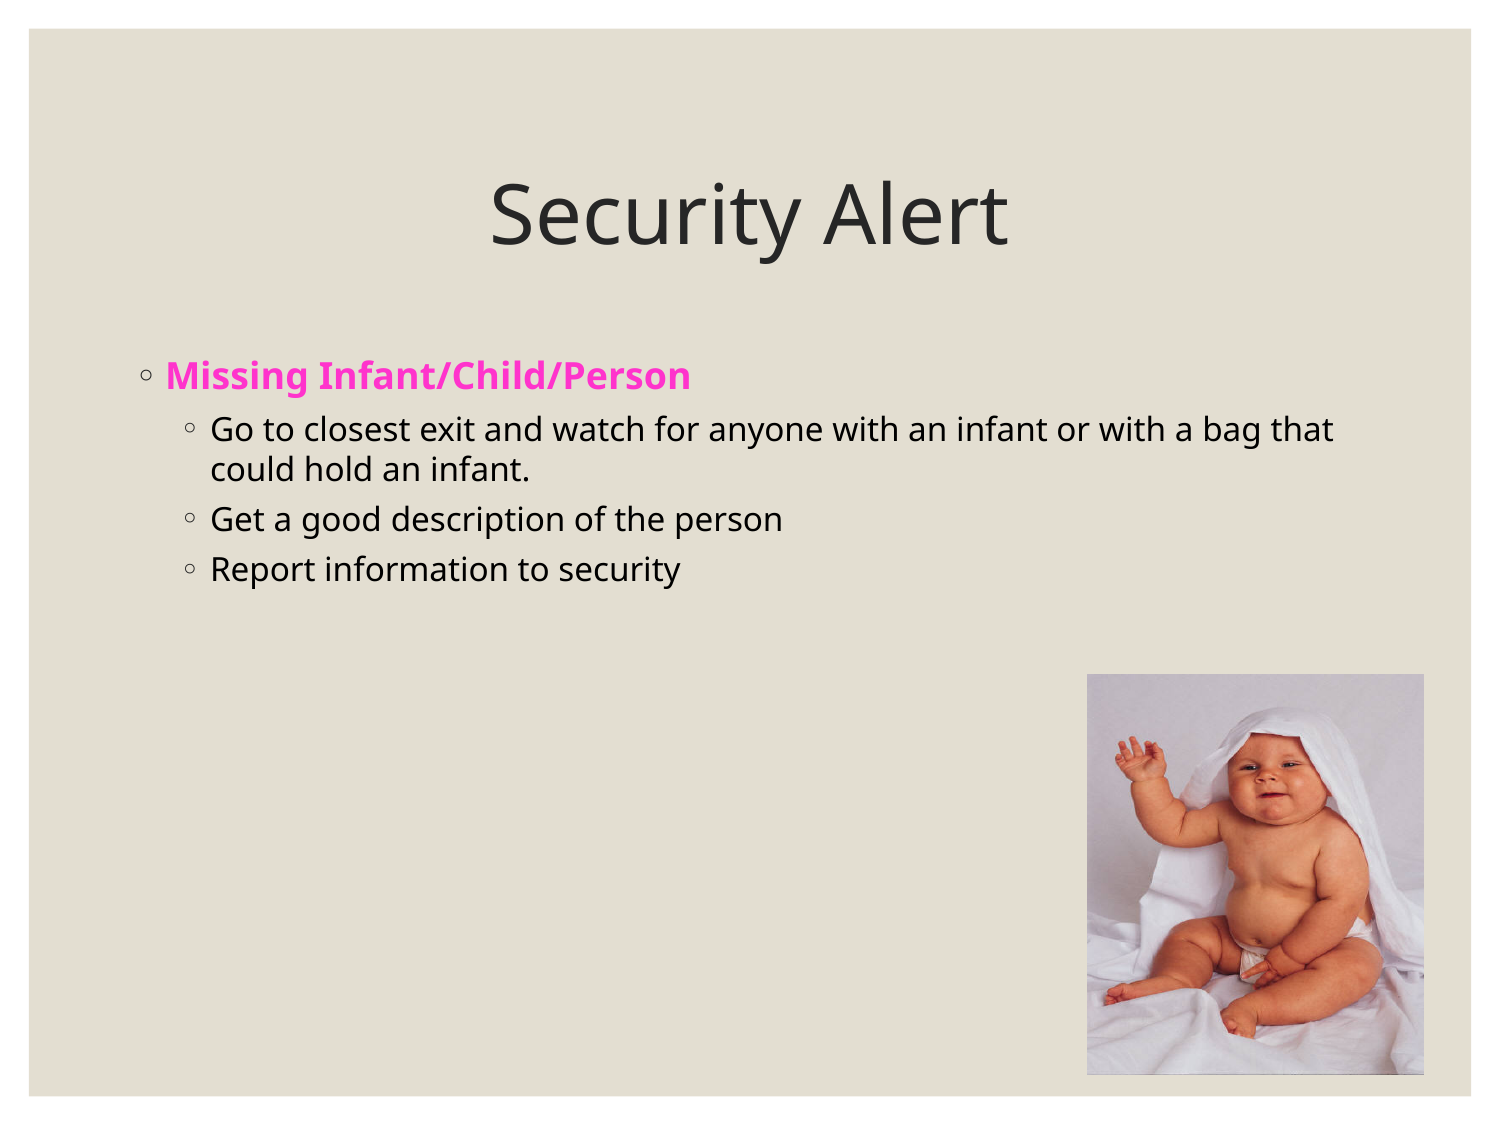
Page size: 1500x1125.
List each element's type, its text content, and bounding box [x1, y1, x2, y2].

list Missing Infant/Child/Person Go to closest exit and watch for anyone with an infant or with a bag that could hold an infant. Get a good description of the person Report information to security [120, 345, 1380, 990]
title Security Alert [120, 105, 1380, 331]
picture [1087, 674, 1424, 1075]
